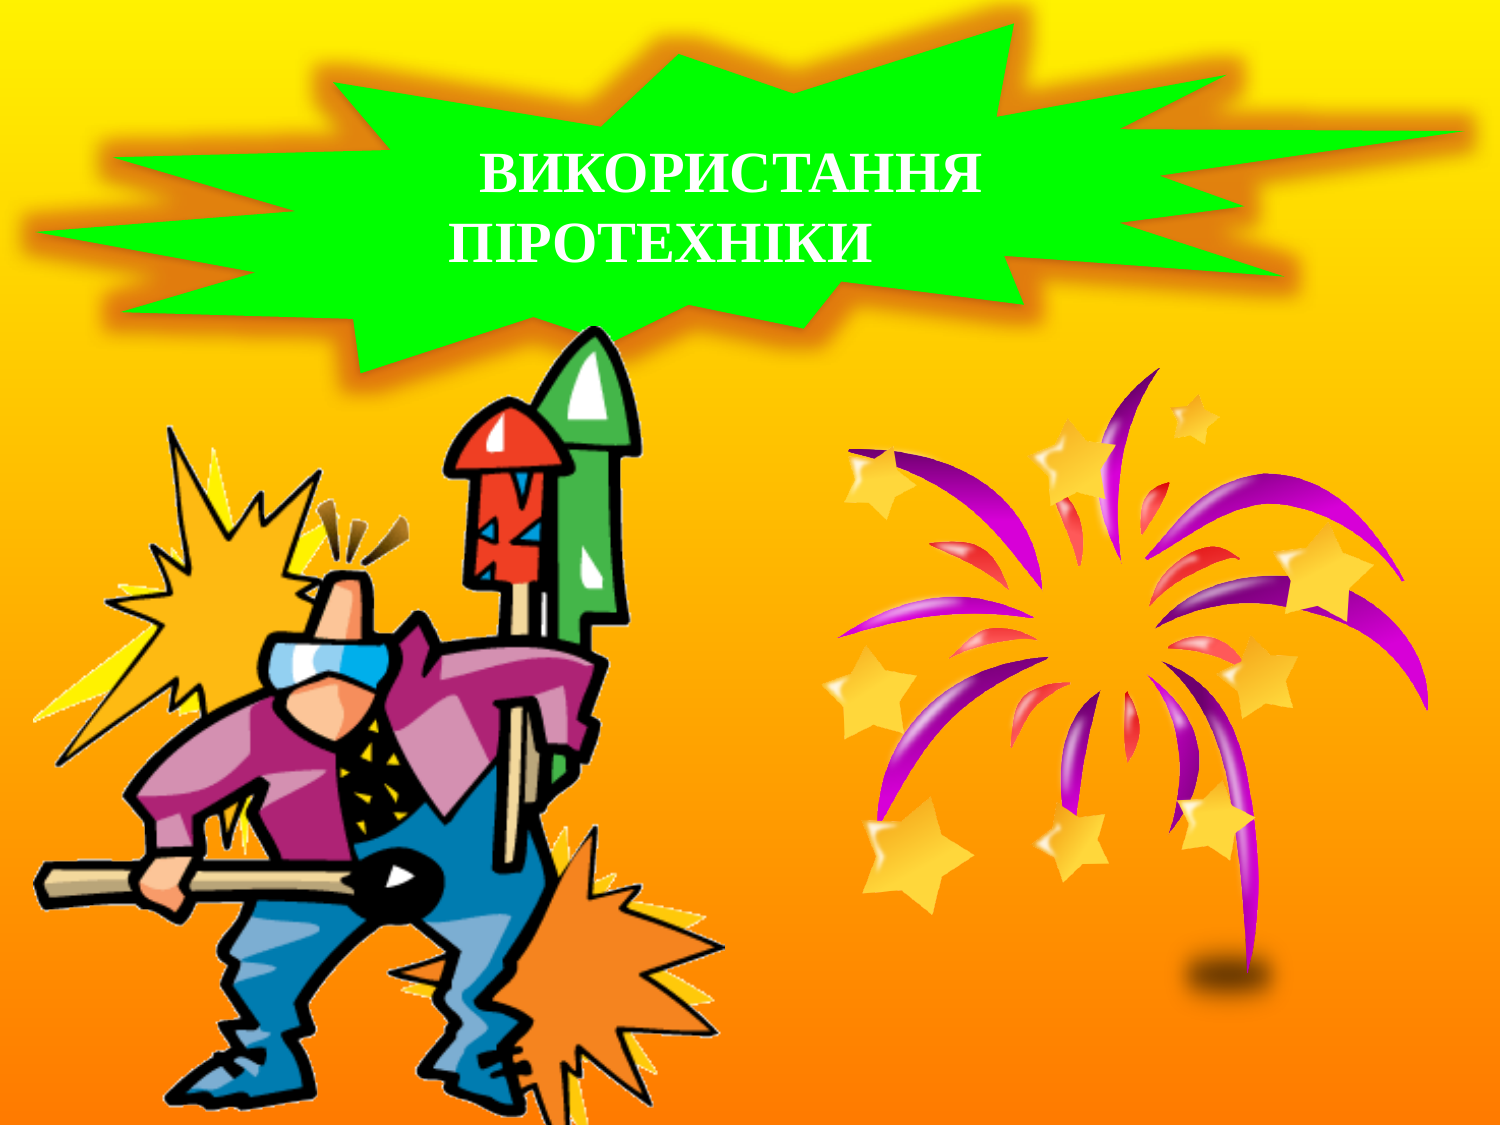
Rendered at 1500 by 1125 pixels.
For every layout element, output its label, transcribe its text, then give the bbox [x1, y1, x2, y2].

text_box ВИКОРИСТАННЯ ПІРОТЕХНІКИ [35, 23, 1465, 329]
picture [32, 325, 725, 1125]
picture [778, 352, 1471, 1045]
